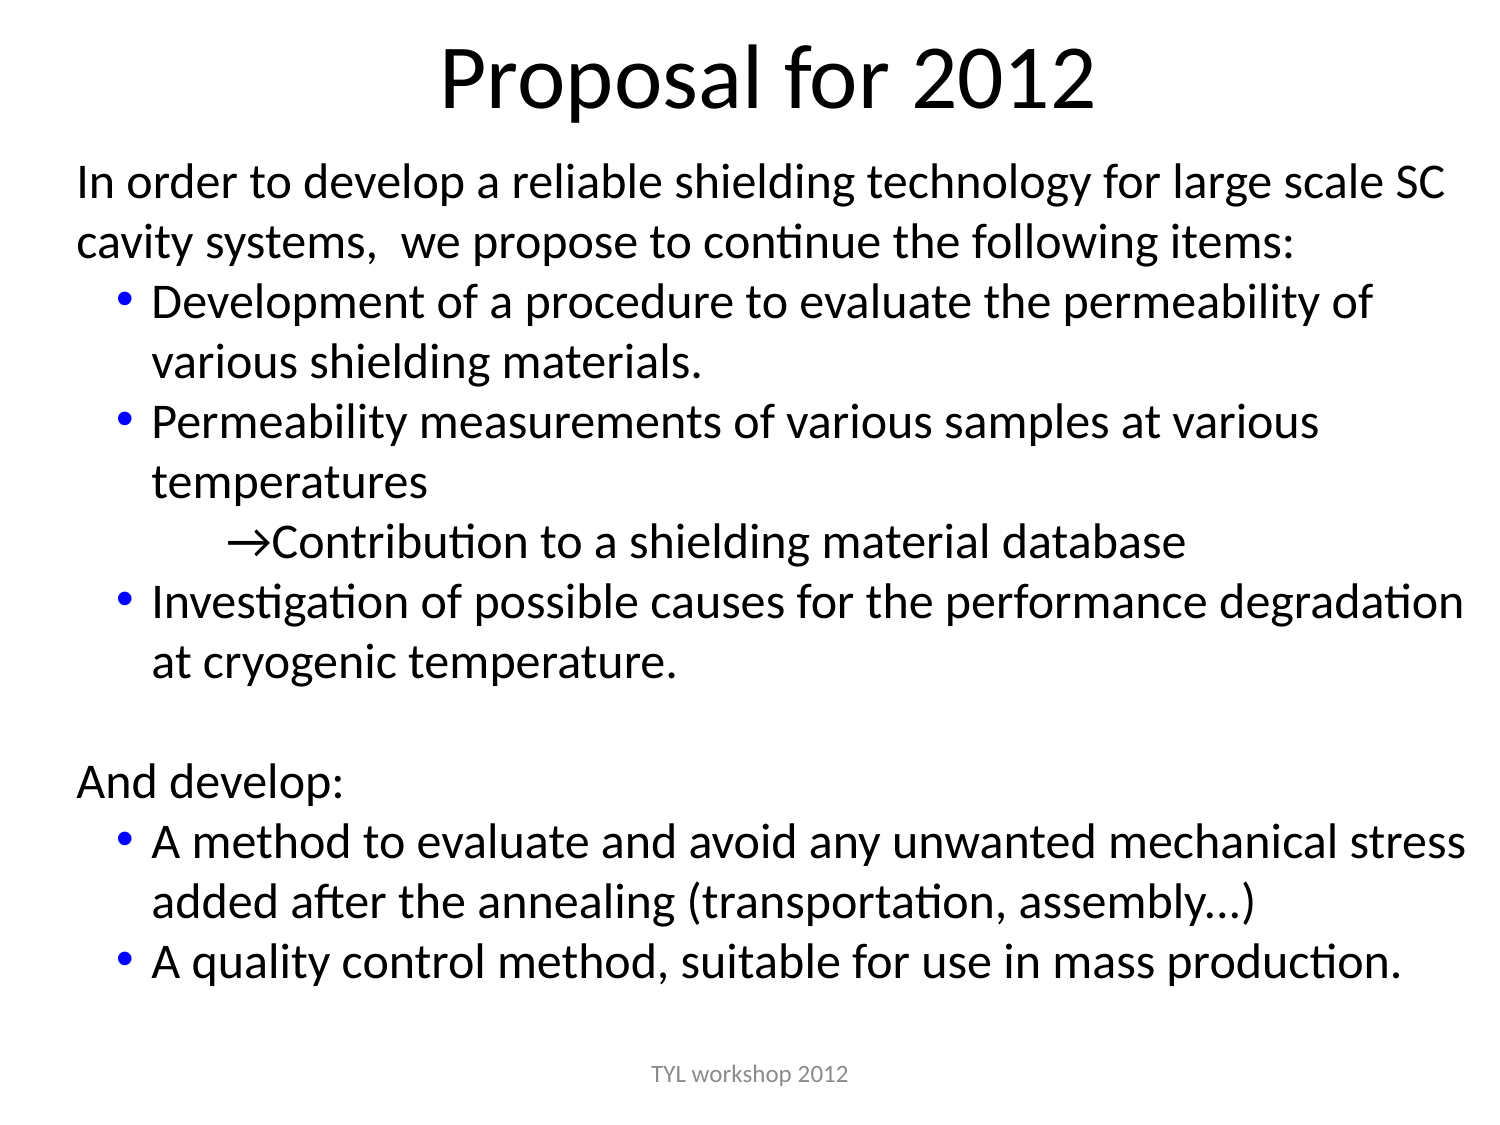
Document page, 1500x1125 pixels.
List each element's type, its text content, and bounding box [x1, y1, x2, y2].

footer TYL workshop 2012 [512, 1042, 988, 1103]
text_box In order to develop a reliable shielding technology for large scale SC cavity systems, we propose to continue the following items: Development of a procedure to evaluate the permeability of various shielding materials. Permeability measurements of various samples at various temperatures →Contribution to a shielding material database Investigation of possible causes for the performance degradation at cryogenic temperature. And develop: A method to evaluate and avoid any unwanted mechanical stress added after the annealing (transportation, assembly...) A quality control method, suitable for use in mass production. [61, 141, 1487, 996]
title Proposal for 2012 [93, 0, 1444, 141]
